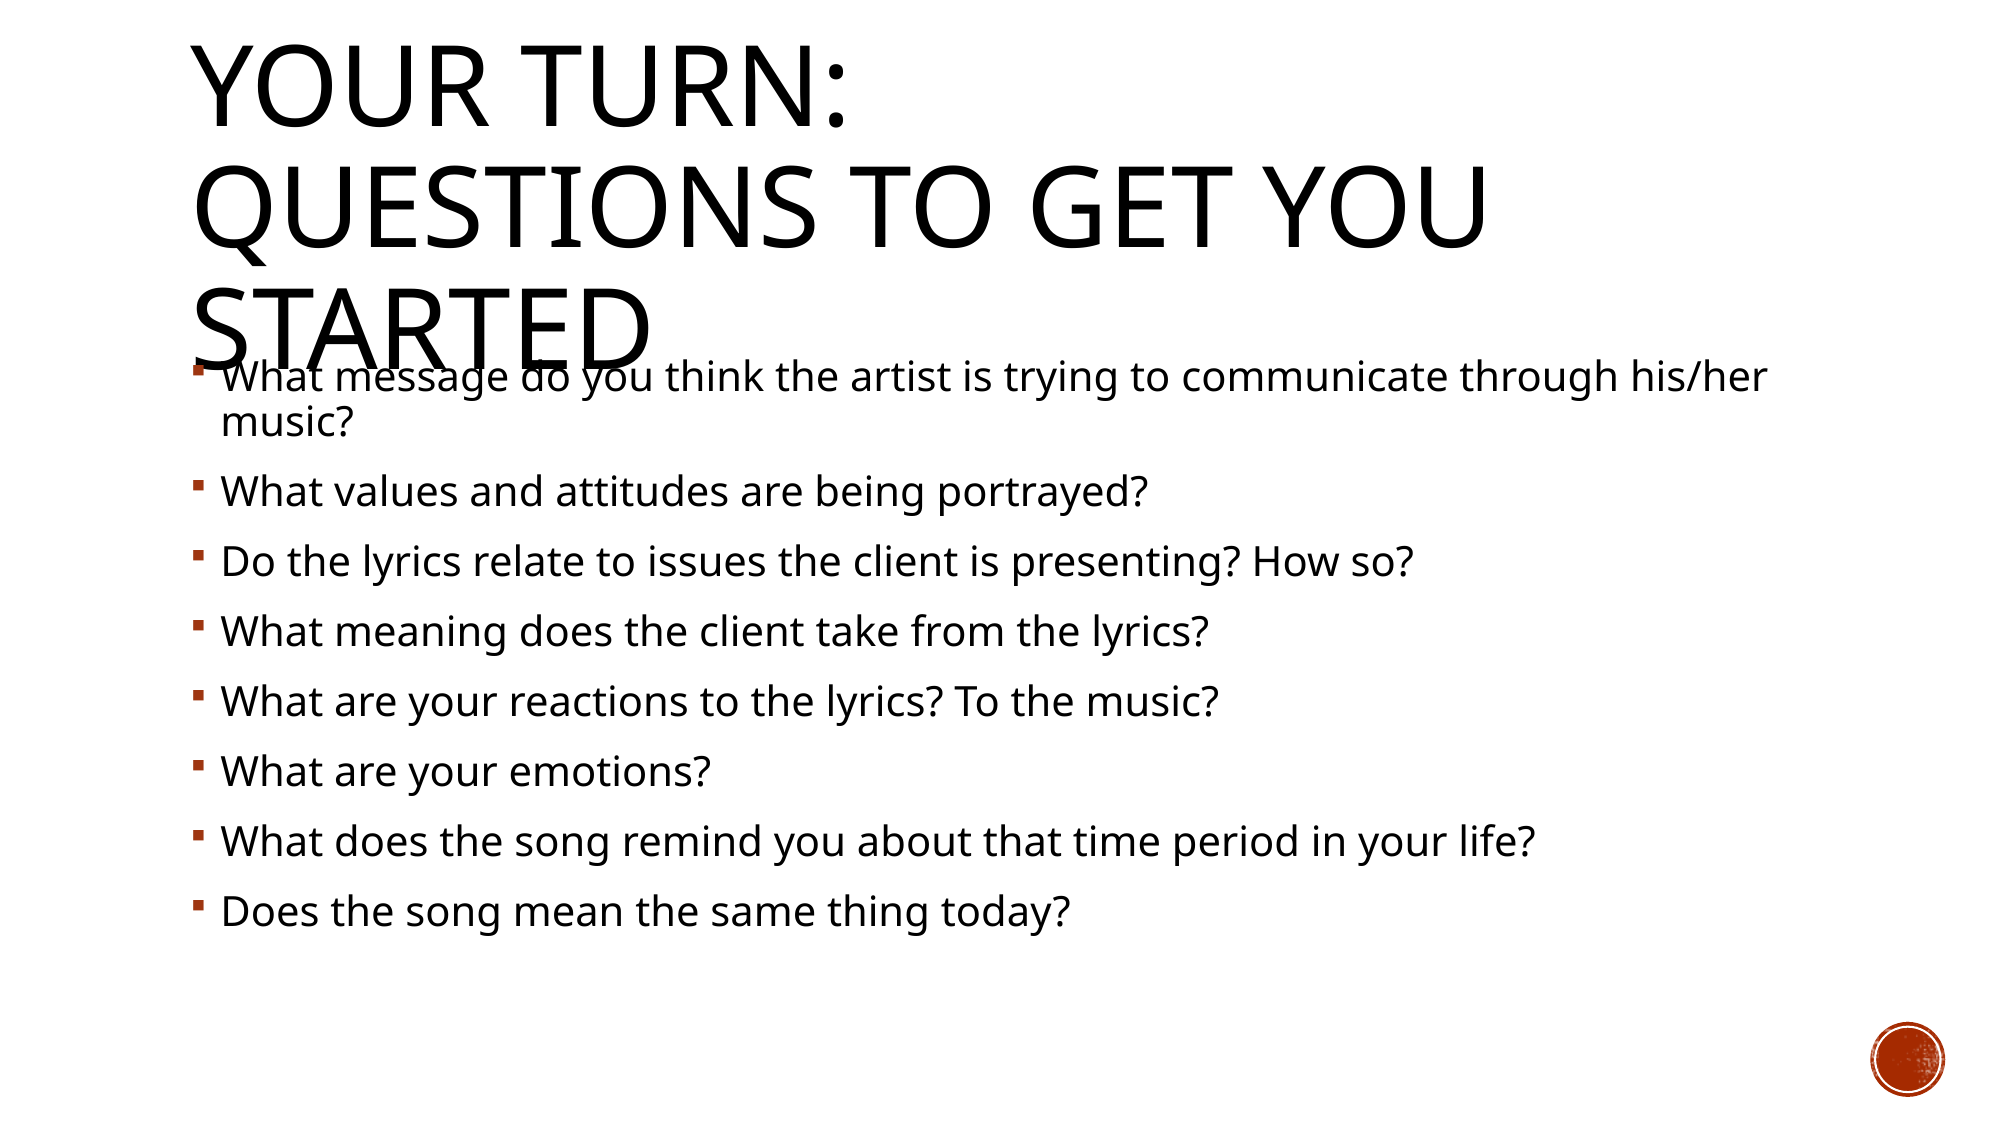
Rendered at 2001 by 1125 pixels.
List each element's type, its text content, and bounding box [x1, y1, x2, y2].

list What message do you think the artist is trying to communicate through his/her music? What values and attitudes are being portrayed? Do the lyrics relate to issues the client is presenting? How so? What meaning does the client take from the lyrics? What are your reactions to the lyrics? To the music? What are your emotions? What does the song remind you about that time period in your life? Does the song mean the same thing today? [175, 348, 1826, 1013]
title Your turn: Questions to get you started [175, 79, 1826, 344]
